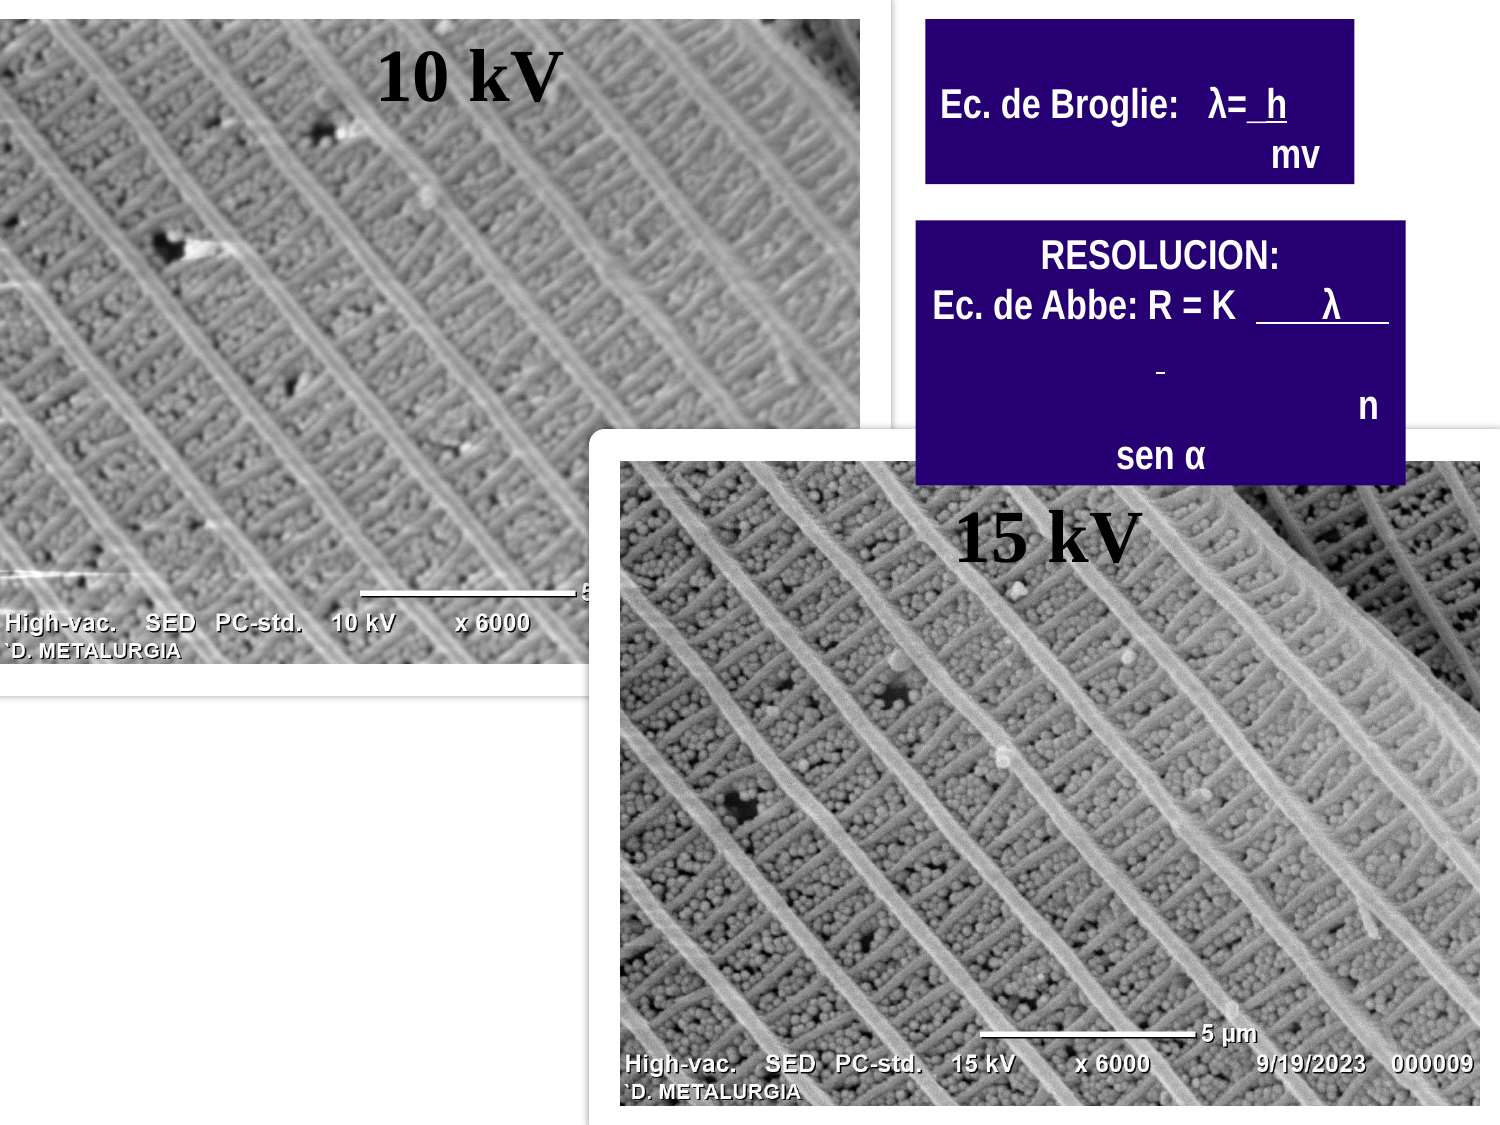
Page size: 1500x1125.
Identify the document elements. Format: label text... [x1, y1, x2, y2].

text_box RESOLUCION: Ec. de Abbe: R = K λ n sen α [915, 220, 1406, 459]
text_box Ec. de Broglie: λ=_h mv [925, 19, 1355, 185]
picture [0, 18, 1481, 1107]
